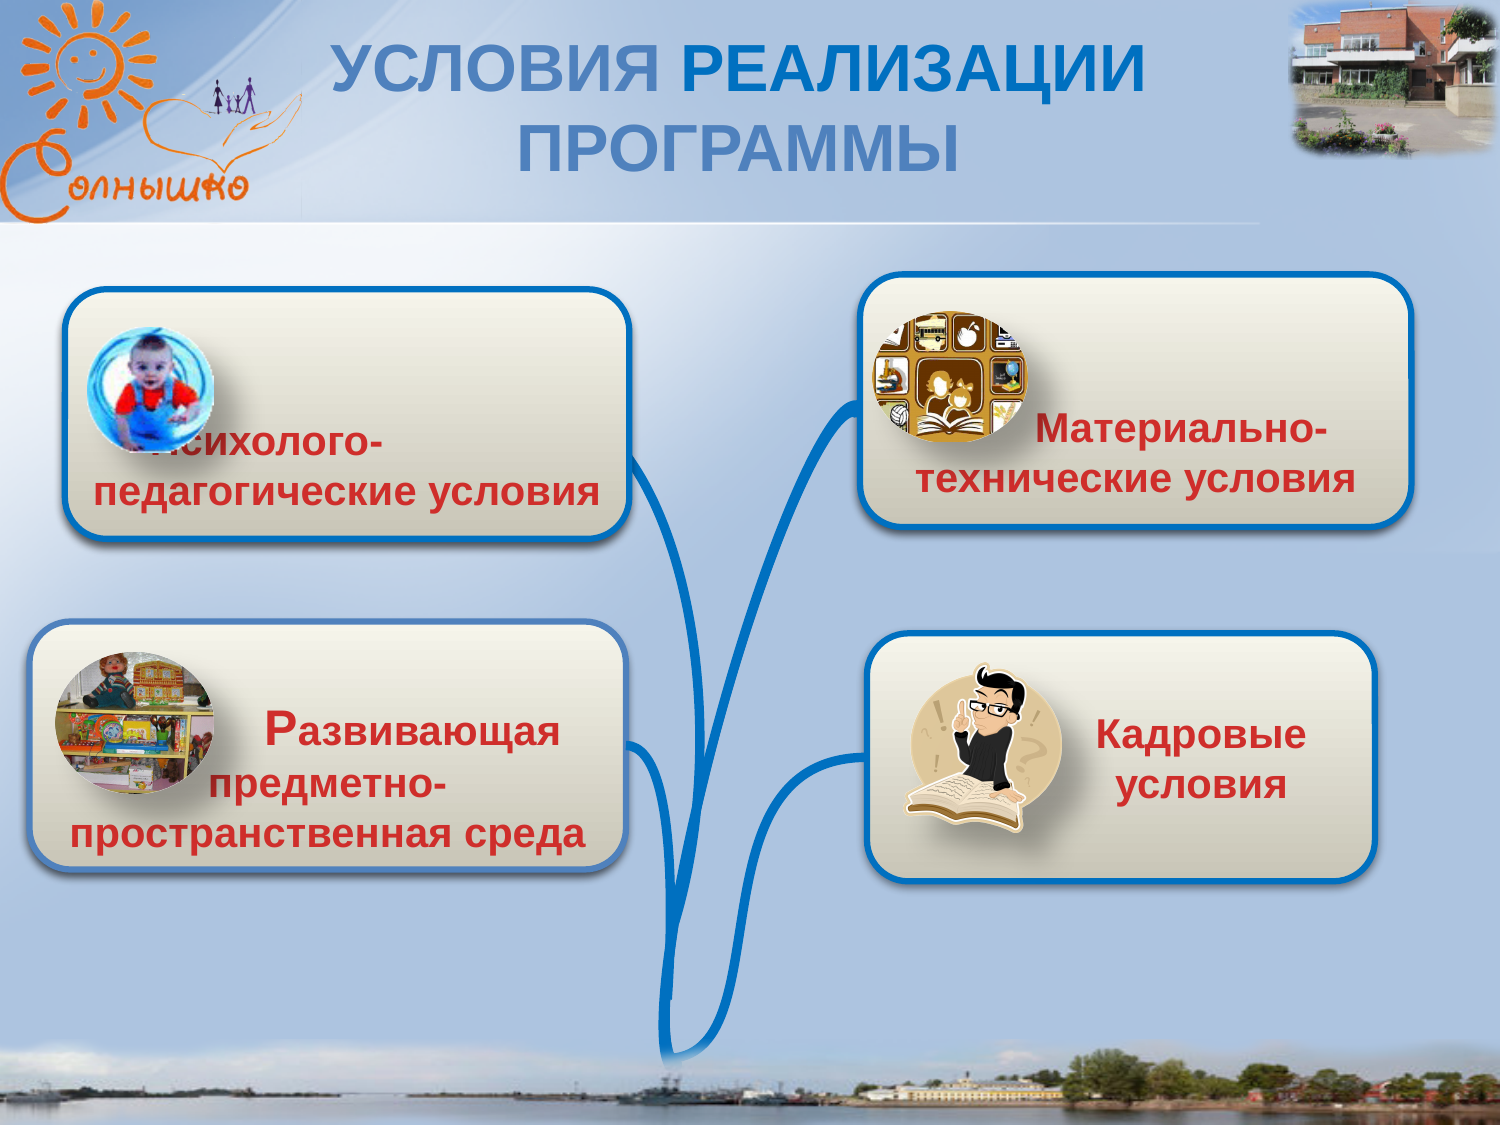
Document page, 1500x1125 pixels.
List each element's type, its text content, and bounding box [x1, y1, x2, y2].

picture [0, 0, 1500, 1125]
text_box [661, 1022, 669, 1038]
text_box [615, 806, 918, 1009]
text_box Условия реализации программы [308, 16, 1346, 192]
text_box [519, 851, 775, 894]
text_box Развивающая предметно-пространственная среда [28, 620, 608, 871]
text_box Материально-технические условия [859, 273, 1413, 529]
text_box Кадровые условия [865, 632, 1376, 883]
text_box [541, 465, 701, 831]
text_box [694, 402, 860, 806]
text_box Психолого- педагогические условия [63, 288, 631, 540]
